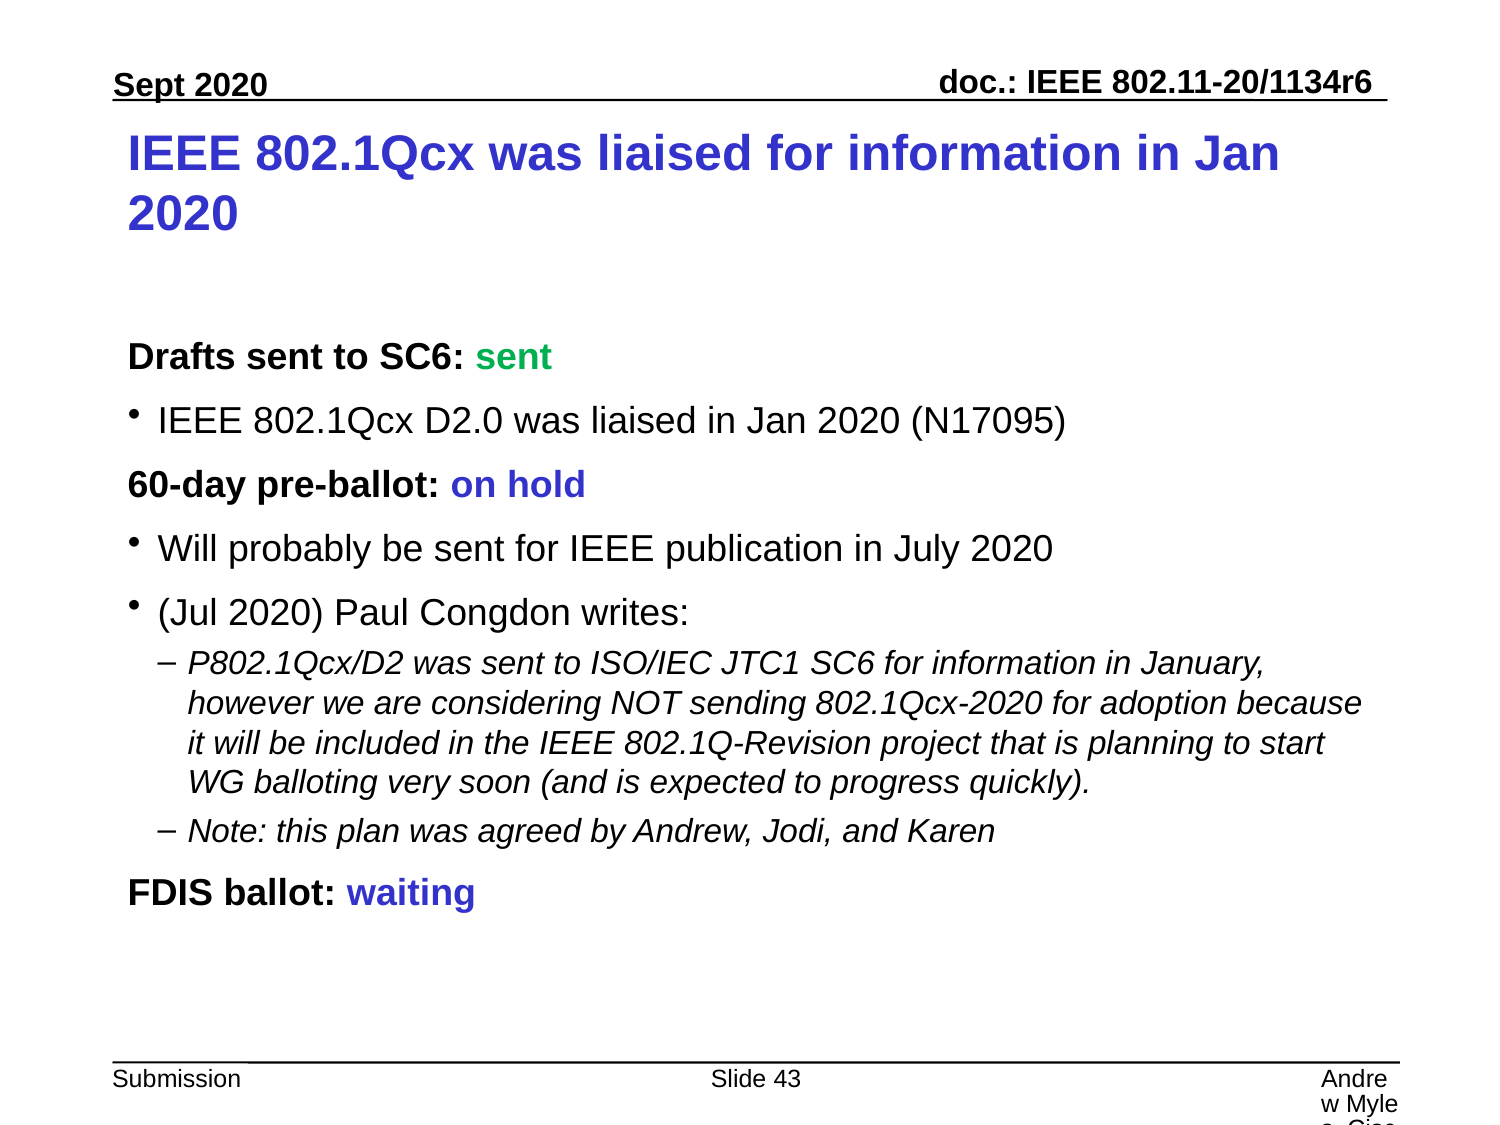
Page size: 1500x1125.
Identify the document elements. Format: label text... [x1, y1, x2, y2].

list Drafts sent to SC6: sent IEEE 802.1Qcx D2.0 was liaised in Jan 2020 (N17095) 60-day pre-ballot: on hold Will probably be sent for IEEE publication in July 2020 (Jul 2020) Paul Congdon writes: P802.1Qcx/D2 was sent to ISO/IEC JTC1 SC6 for information in January, however we are considering NOT sending 802.1Qcx-2020 for adoption because it will be included in the IEEE 802.1Q-Revision project that is planning to start WG balloting very soon (and is expected to progress quickly). Note: this plan was agreed by Andrew, Jodi, and Karen FDIS ballot: waiting [112, 324, 1388, 1000]
title IEEE 802.1Qcx was liaised for information in Jan 2020 [112, 112, 1388, 288]
slide_number Slide 43 [709, 1061, 803, 1093]
footer Andrew Myles, Cisco [1320, 1061, 1402, 1093]
